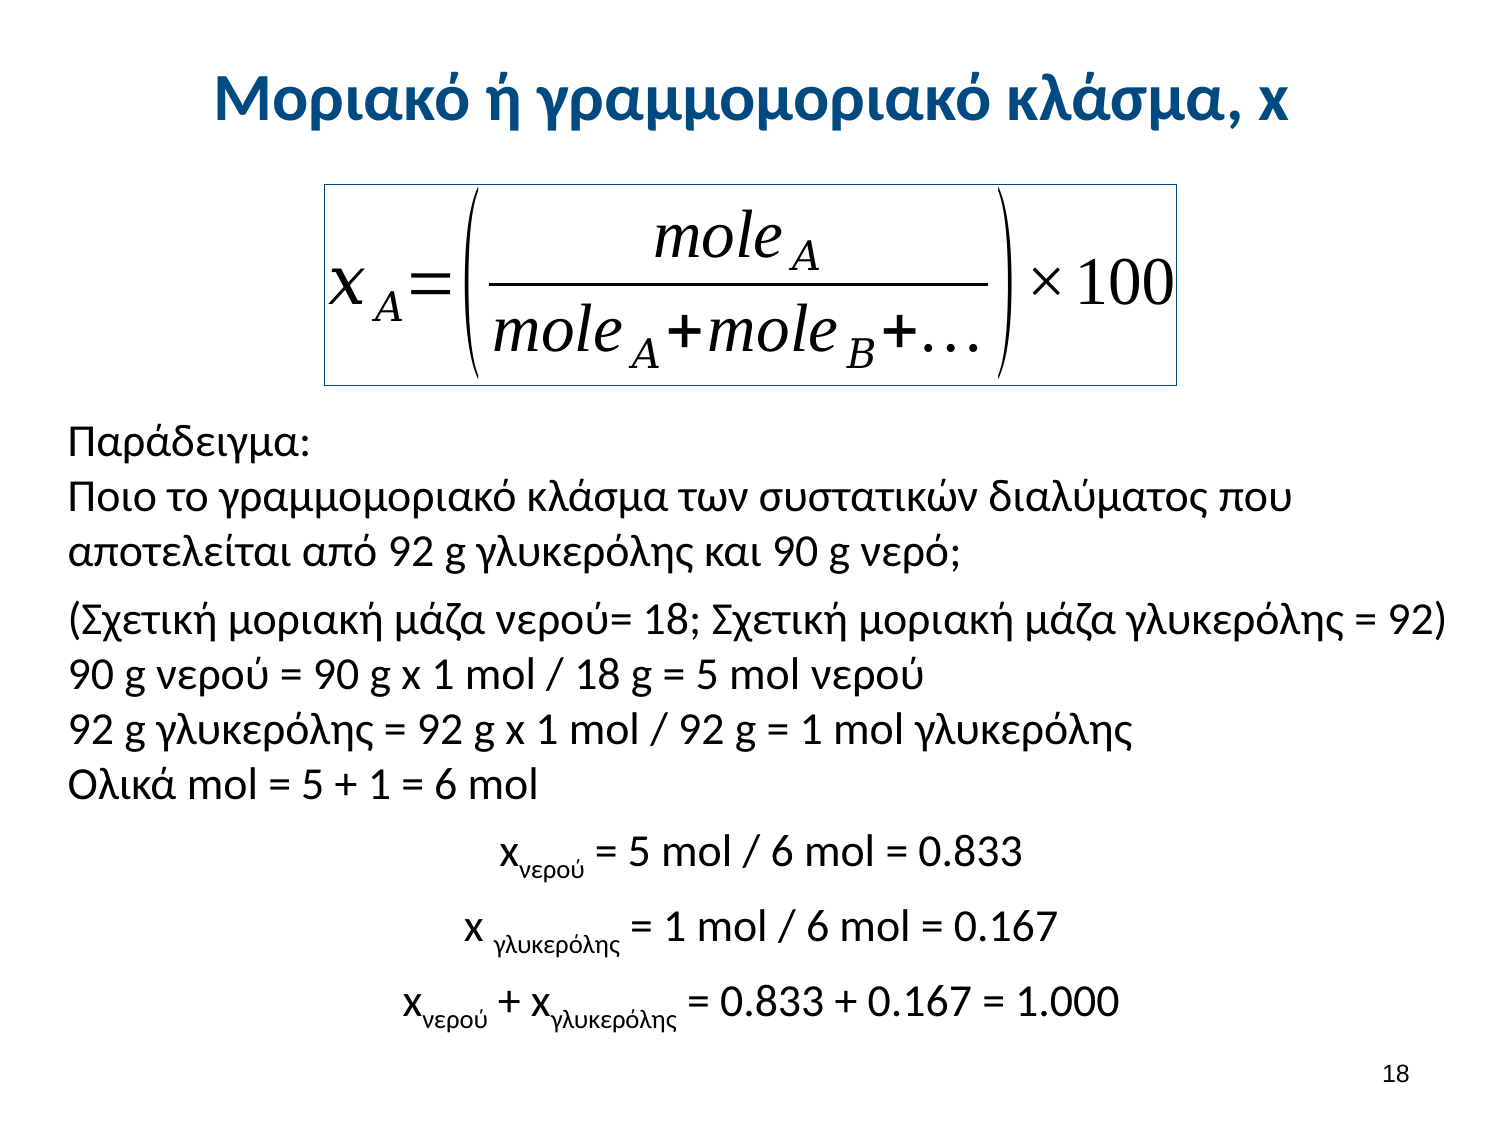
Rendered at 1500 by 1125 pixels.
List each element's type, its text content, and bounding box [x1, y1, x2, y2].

title Μοριακό ή γραμμομοριακό κλάσμα, x [76, 19, 1427, 169]
text_box Παράδειγμα: Ποιο το γραμμομοριακό κλάσμα των συστατικών διαλύματος που αποτελείται από 92 g γλυκερόλης και 90 g νερό; (Σχετική μοριακή μάζα νερού= 18; Σχετική μοριακή μάζα γλυκερόλης = 92) 90 g νερού = 90 g x 1 mol / 18 g = 5 mol νερού 92 g γλυκερόλης = 92 g x 1 mol / 92 g = 1 mol γλυκερόλης Ολικά mol = 5 + 1 = 6 mol xνερού = 5 mol / 6 mol = 0.833 x γλυκερόλης = 1 mol / 6 mol = 0.167 xνερού + xγλυκερόλης = 0.833 + 0.167 = 1.000 [53, 403, 1470, 1041]
slide_number 17 [1074, 1042, 1425, 1103]
